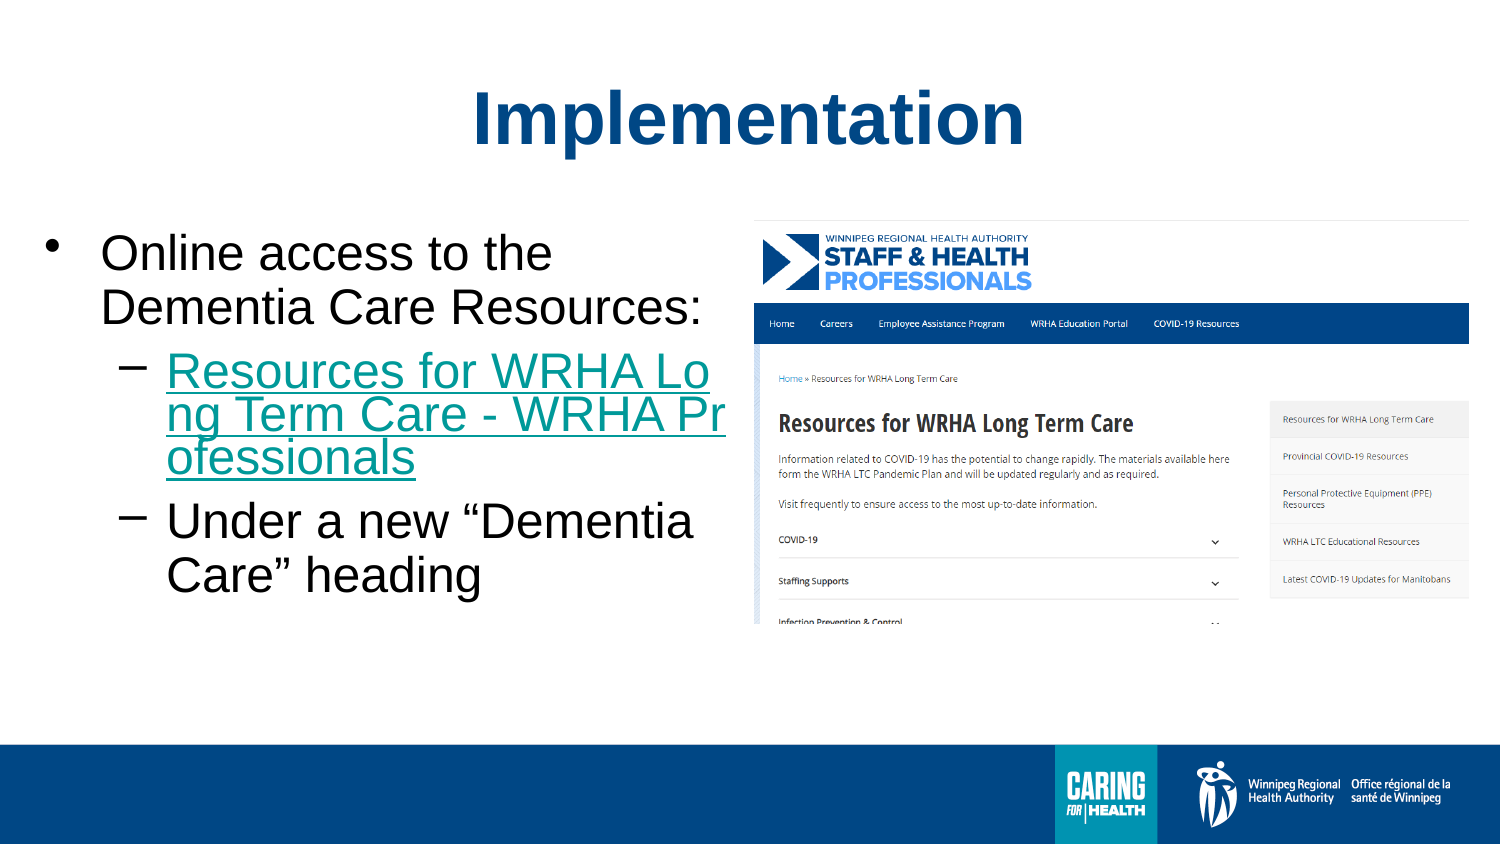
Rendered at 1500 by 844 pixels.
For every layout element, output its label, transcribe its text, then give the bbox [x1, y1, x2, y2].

list Online access to the Dementia Care Resources: Resources for WRHA Long Term Care - WRHA Professionals Under a new “Dementia Care” heading [29, 220, 744, 698]
picture [0, 0, 1500, 844]
title Implementation [75, 43, 1425, 185]
